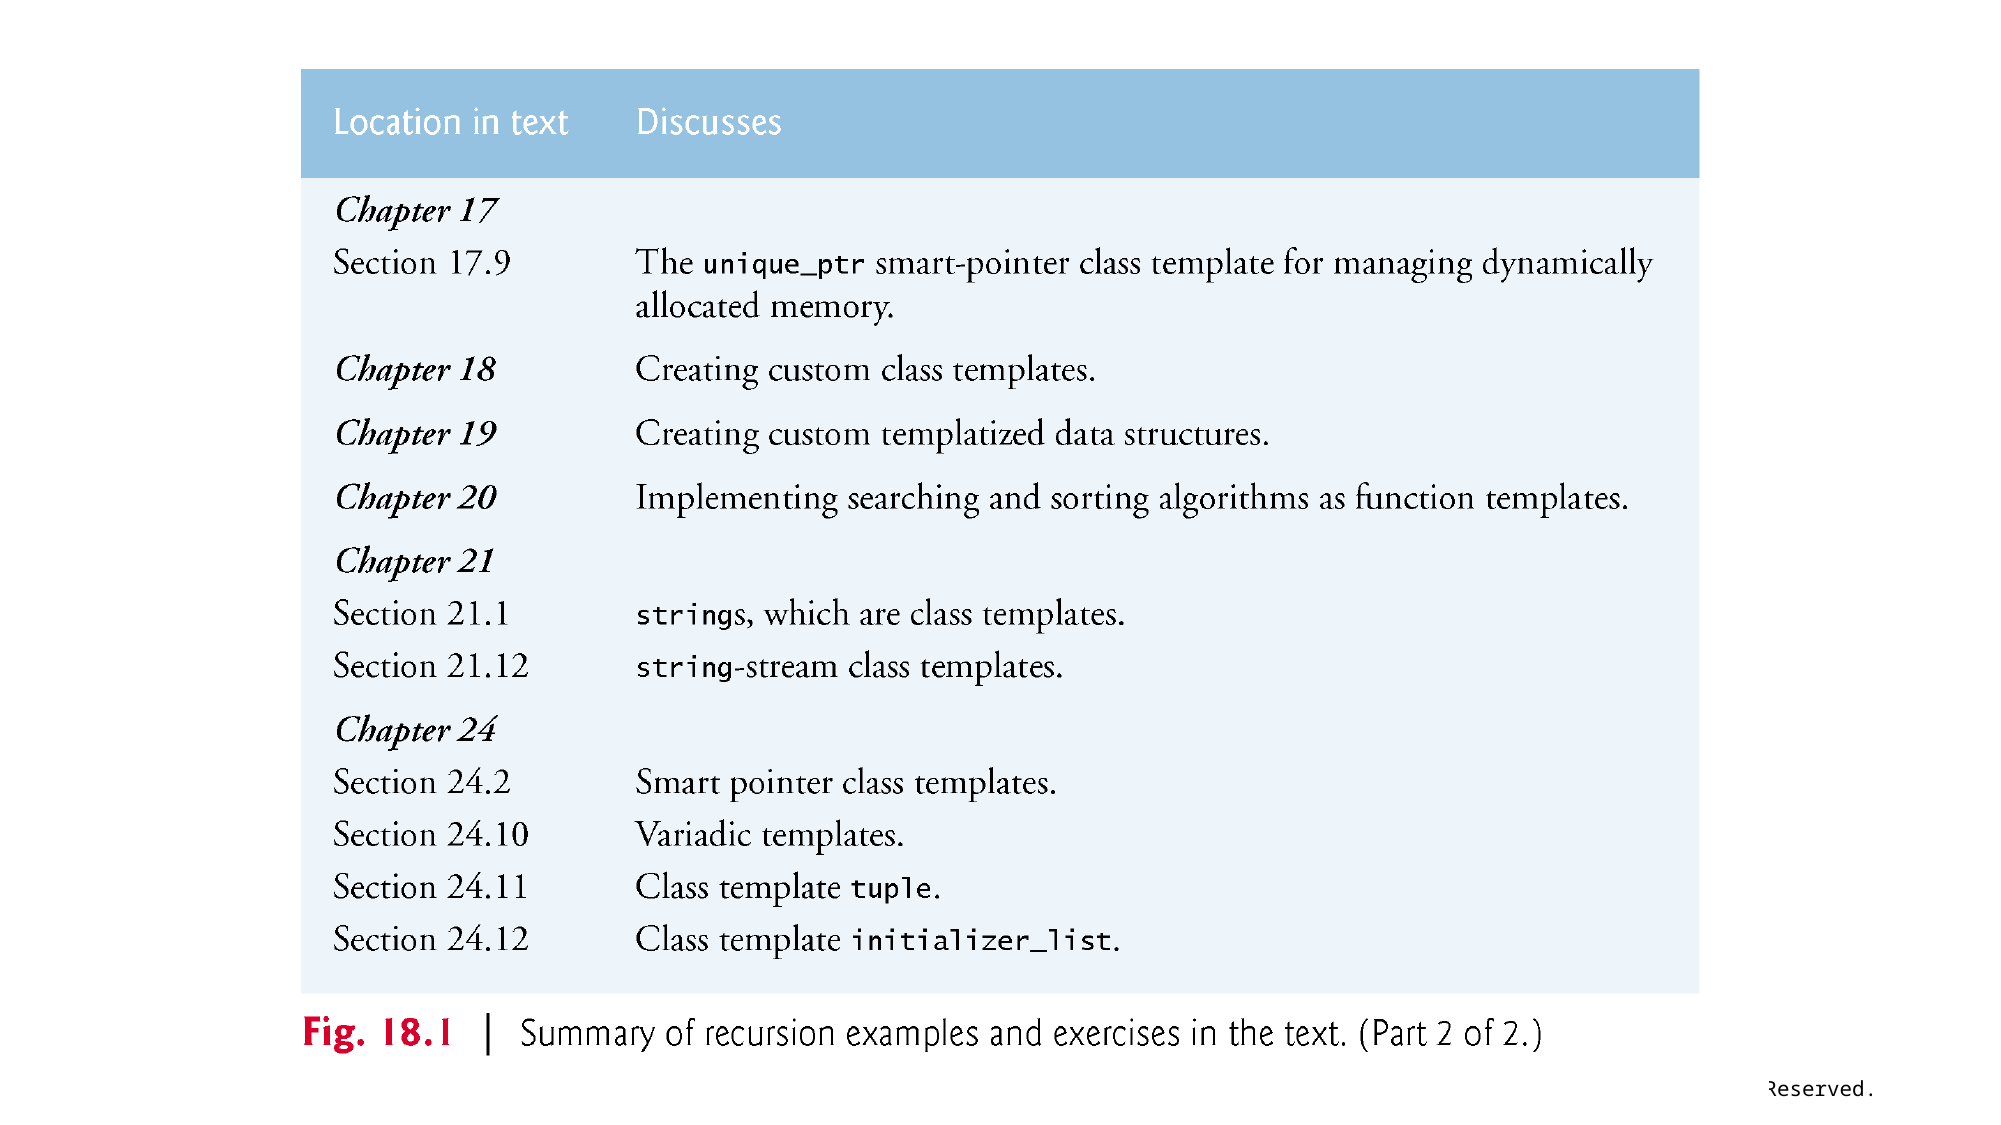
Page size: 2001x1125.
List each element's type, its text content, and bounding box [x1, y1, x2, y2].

picture [231, 0, 1769, 1125]
footer ©1992-2017 by Pearson Education, Inc. All Rights Reserved. [1772, 1051, 1892, 1112]
